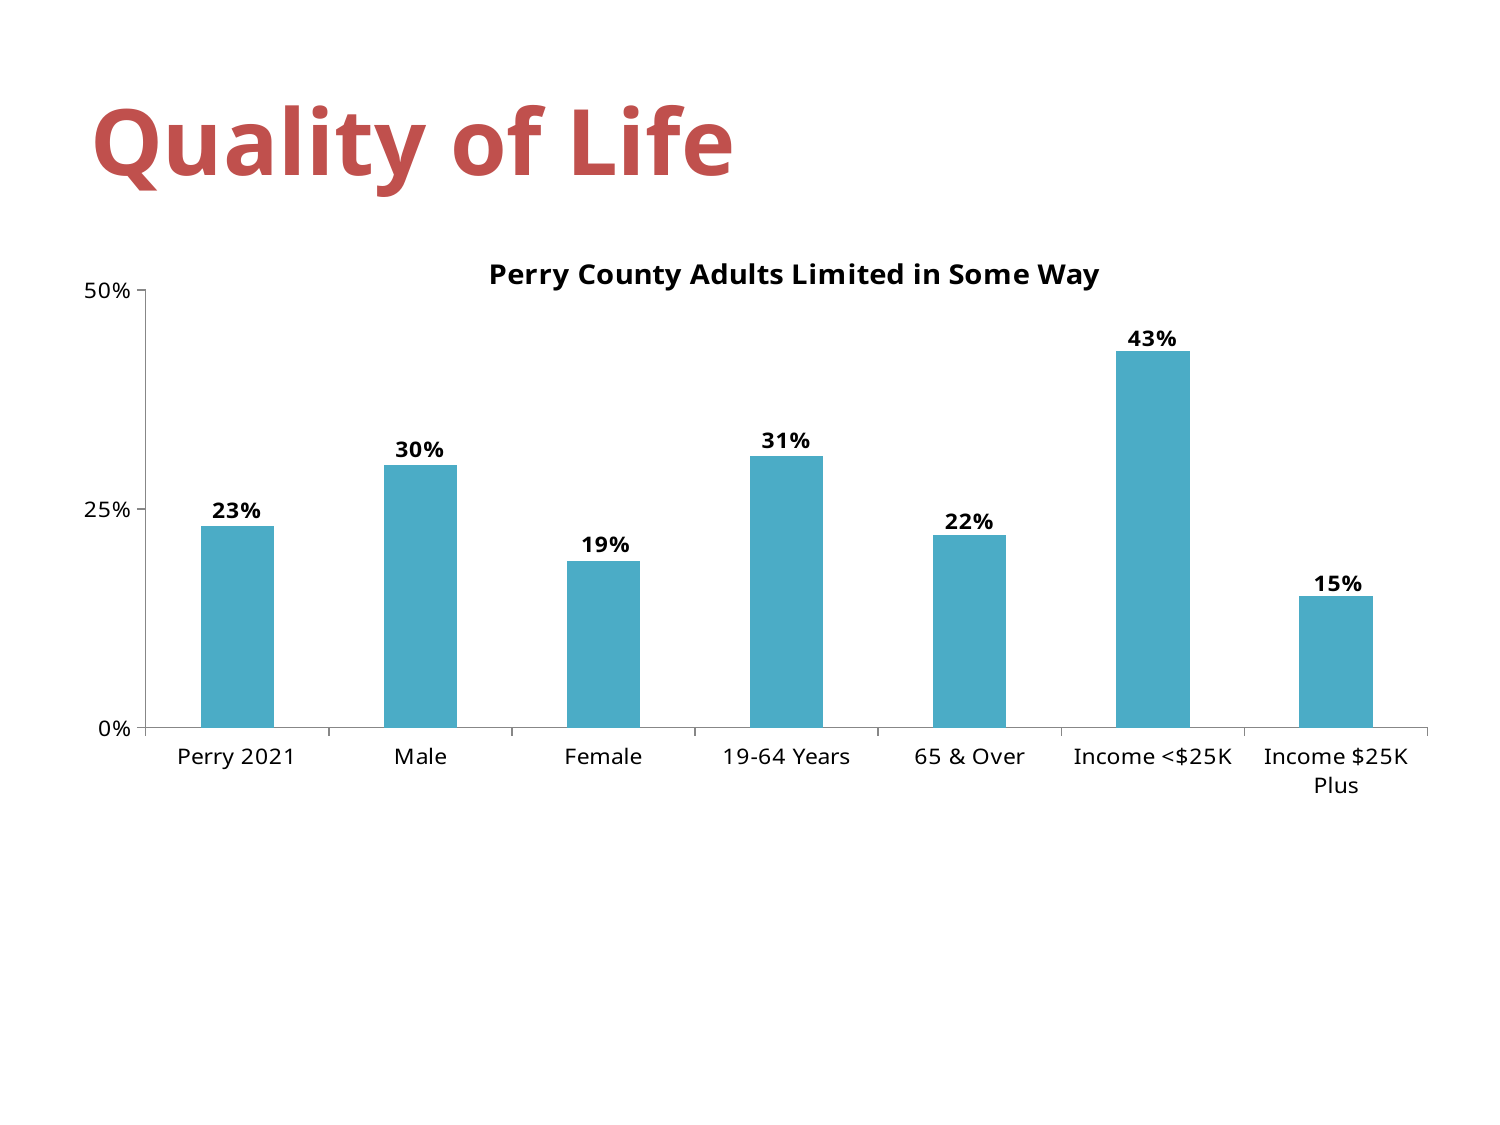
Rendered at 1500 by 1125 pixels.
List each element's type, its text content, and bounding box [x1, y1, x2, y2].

title Quality of Life [75, 45, 1425, 233]
chart [71, 237, 1435, 801]
